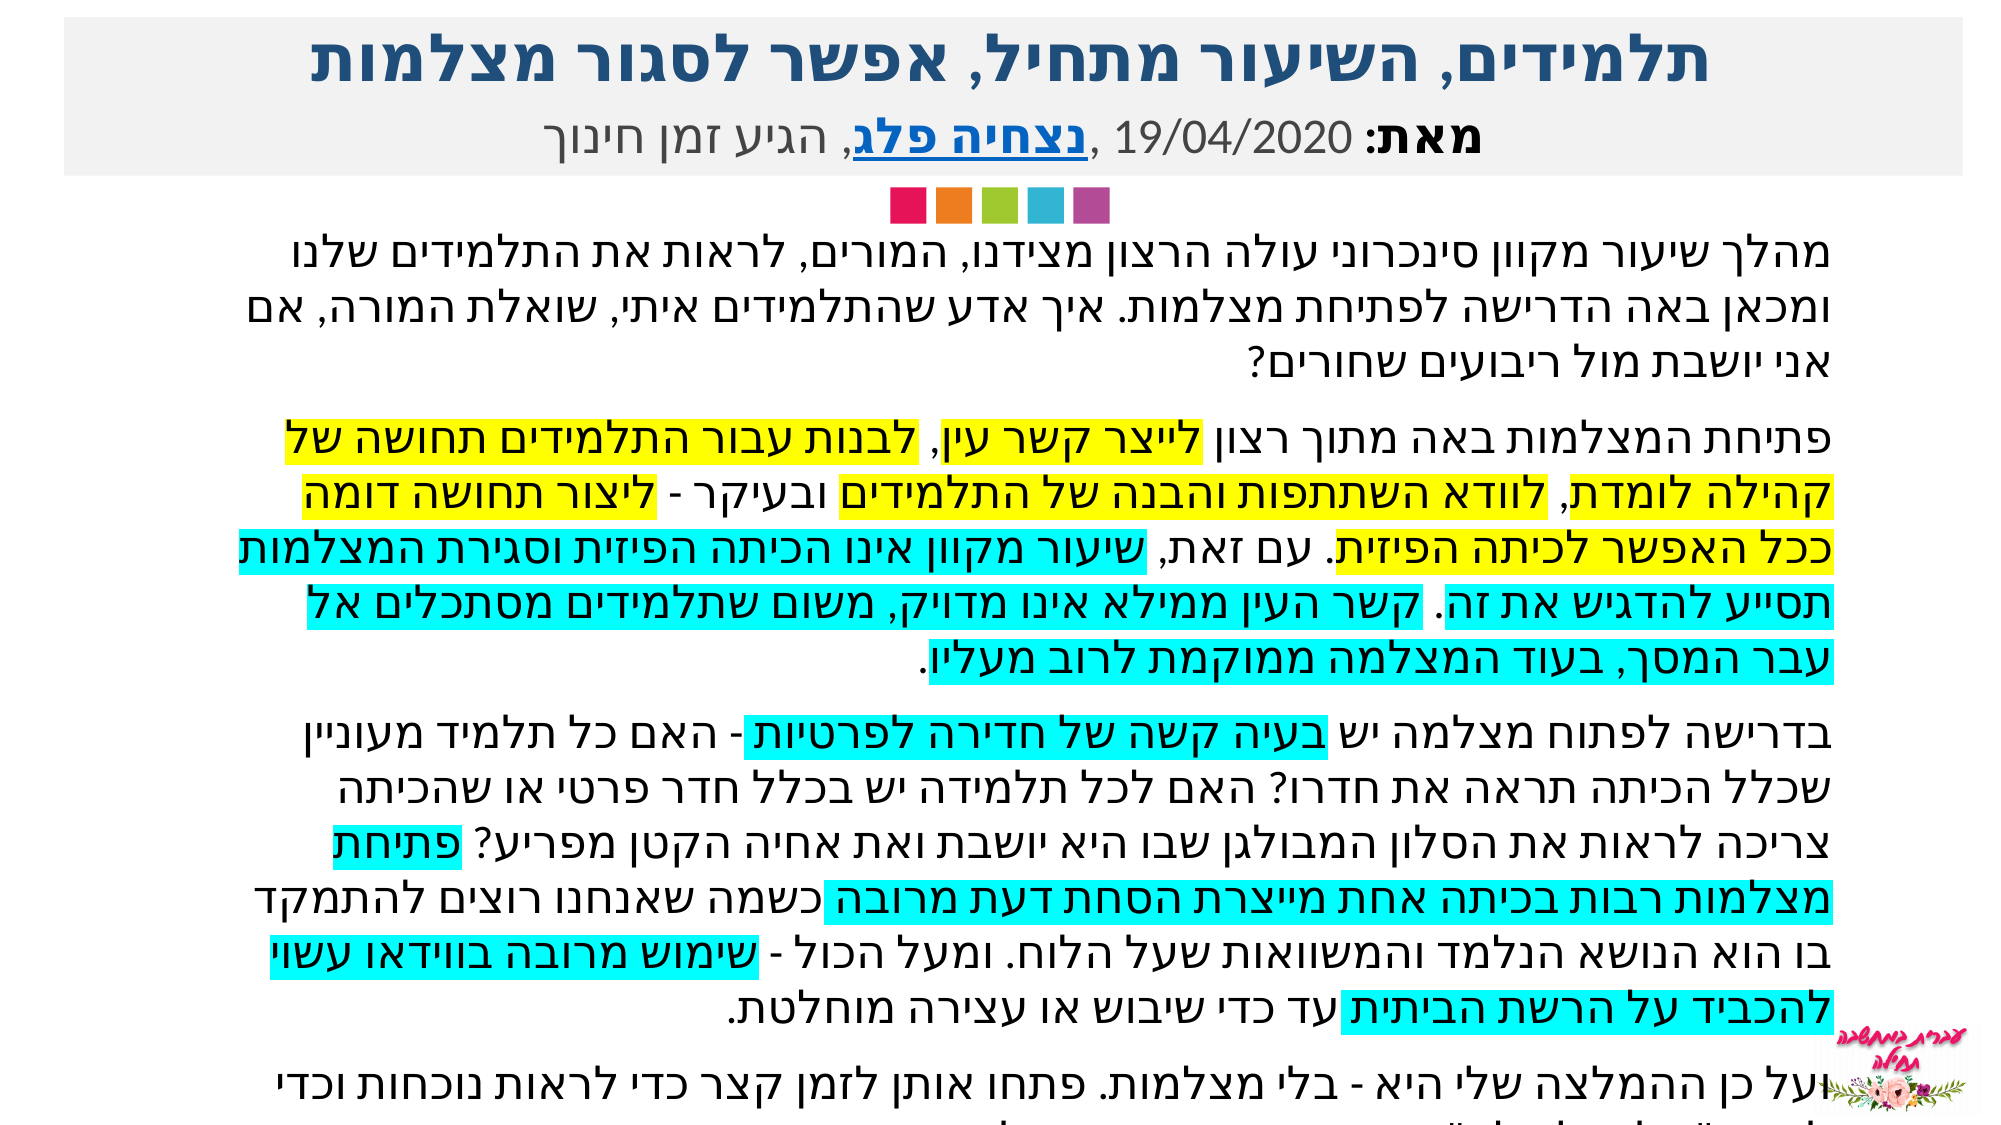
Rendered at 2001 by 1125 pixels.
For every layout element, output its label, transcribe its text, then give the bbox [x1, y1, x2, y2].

text_box מהלך שיעור מקוון סינכרוני עולה הרצון מצידנו, המורים, לראות את התלמידים שלנו ומכאן באה הדרישה לפתיחת מצלמות. איך אדע שהתלמידים איתי, שואלת המורה, אם אני יושבת מול ריבועים שחורים? פתיחת המצלמות באה מתוך רצון לייצר קשר עין, לבנות עבור התלמידים תחושה של קהילה לומדת, לוודא השתתפות והבנה של התלמידים ובעיקר - ליצור תחושה דומה ככל האפשר לכיתה הפיזית. עם זאת, שיעור מקוון אינו הכיתה הפיזית וסגירת המצלמות תסייע להדגיש את זה. קשר העין ממילא אינו מדויק, משום שתלמידים מסתכלים אל עבר המסך, בעוד המצלמה ממוקמת לרוב מעליו. בדרישה לפתוח מצלמה יש בעיה קשה של חדירה לפרטיות - האם כל תלמיד מעוניין שכלל הכיתה תראה את חדרו? האם לכל תלמידה יש בכלל חדר פרטי או שהכיתה צריכה לראות את הסלון המבולגן שבו היא יושבת ואת אחיה הקטן מפריע? פתיחת מצלמות רבות בכיתה אחת מייצרת הסחת דעת מרובה כשמה שאנחנו רוצים להתמקד בו הוא הנושא הנלמד והמשוואות שעל הלוח. ומעל הכול - שימוש מרובה בווידאו עשוי להכביד על הרשת הביתית עד כדי שיבוש או עצירה מוחלטת. ועל כן ההמלצה שלי היא - בלי מצלמות. פתחו אותן לזמן קצר כדי לראות נוכחות וכדי להגיד "שלום לכולם" והמשיכו את השיעור בלי. [206, 214, 1849, 1125]
picture [1813, 1023, 1981, 1115]
text_box תלמידים, השיעור מתחיל, אפשר לסגור מצלמות ‎‎מאת: ‎נצחיה פלג, 19/04/2020, הגיע זמן חינוך [64, 17, 1963, 176]
